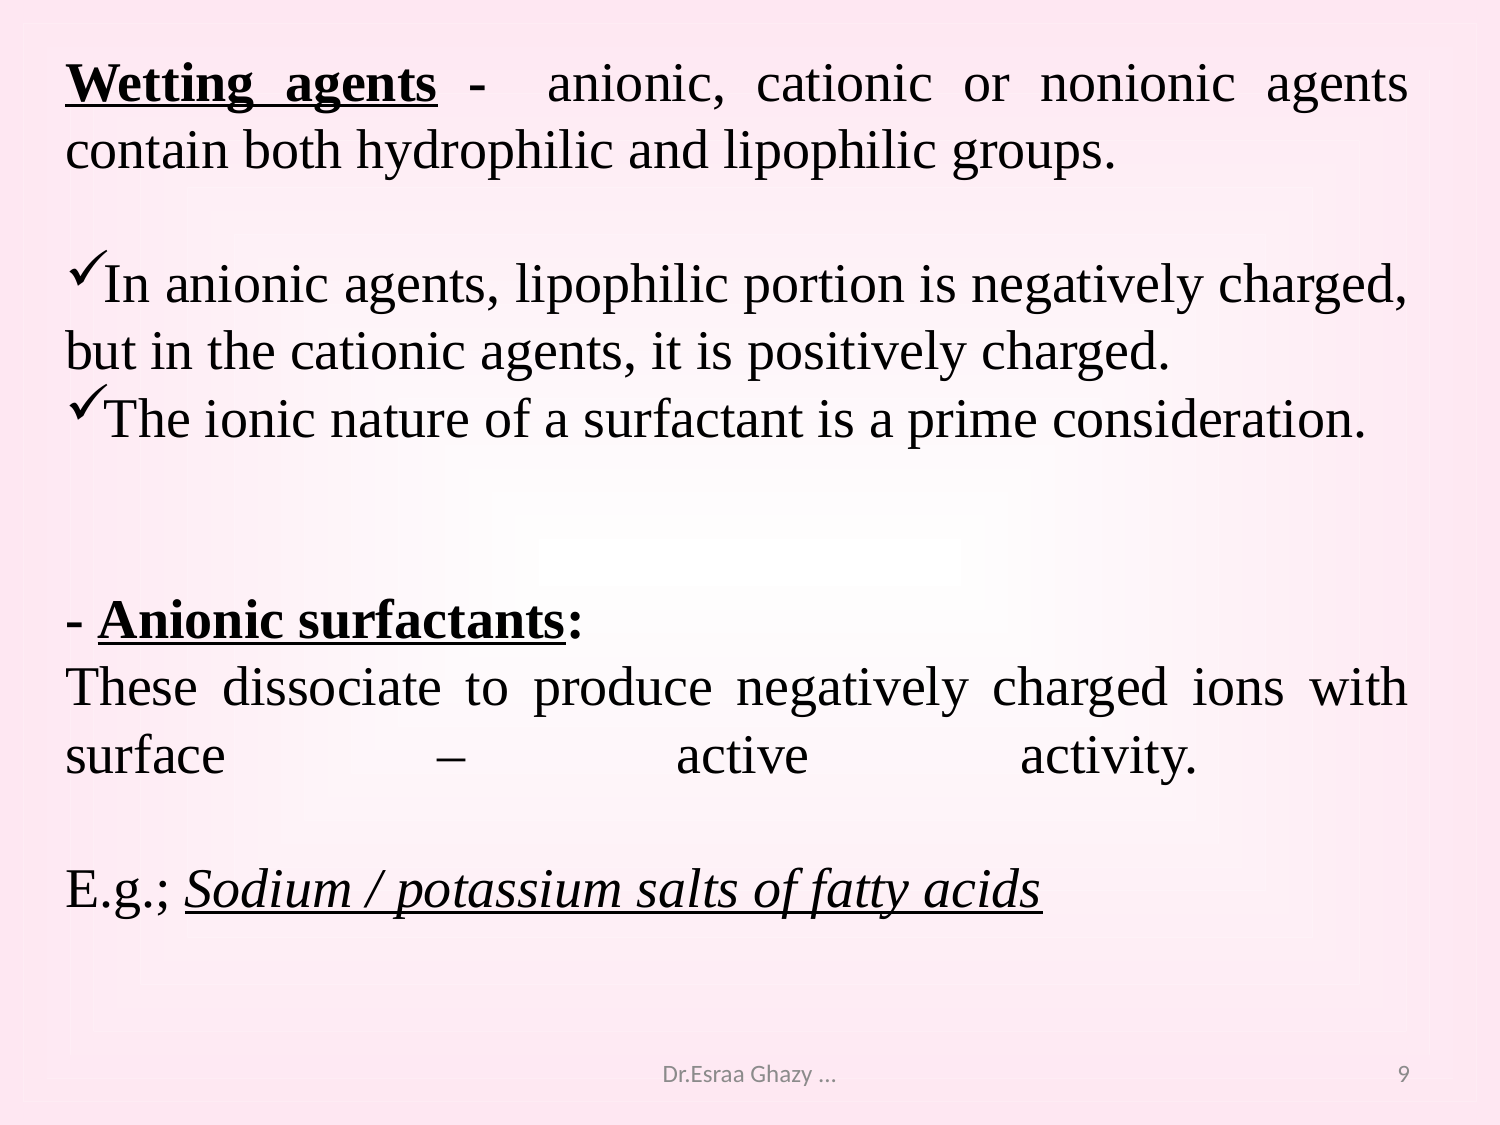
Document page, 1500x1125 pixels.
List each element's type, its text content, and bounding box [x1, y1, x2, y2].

footer Dr.Esraa Ghazy ... [512, 1042, 988, 1103]
slide_number 9 [1074, 1042, 1425, 1103]
list Wetting agents - anionic, cationic or nonionic agents contain both hydrophilic and lipophilic groups. In anionic agents, lipophilic portion is negatively charged, but in the cationic agents, it is positively charged. The ionic nature of a surfactant is a prime consideration. - Anionic surfactants: These dissociate to produce negatively charged ions with surface – active activity. E.g.; Sodium / potassium salts of fatty acids [50, 37, 1425, 1005]
